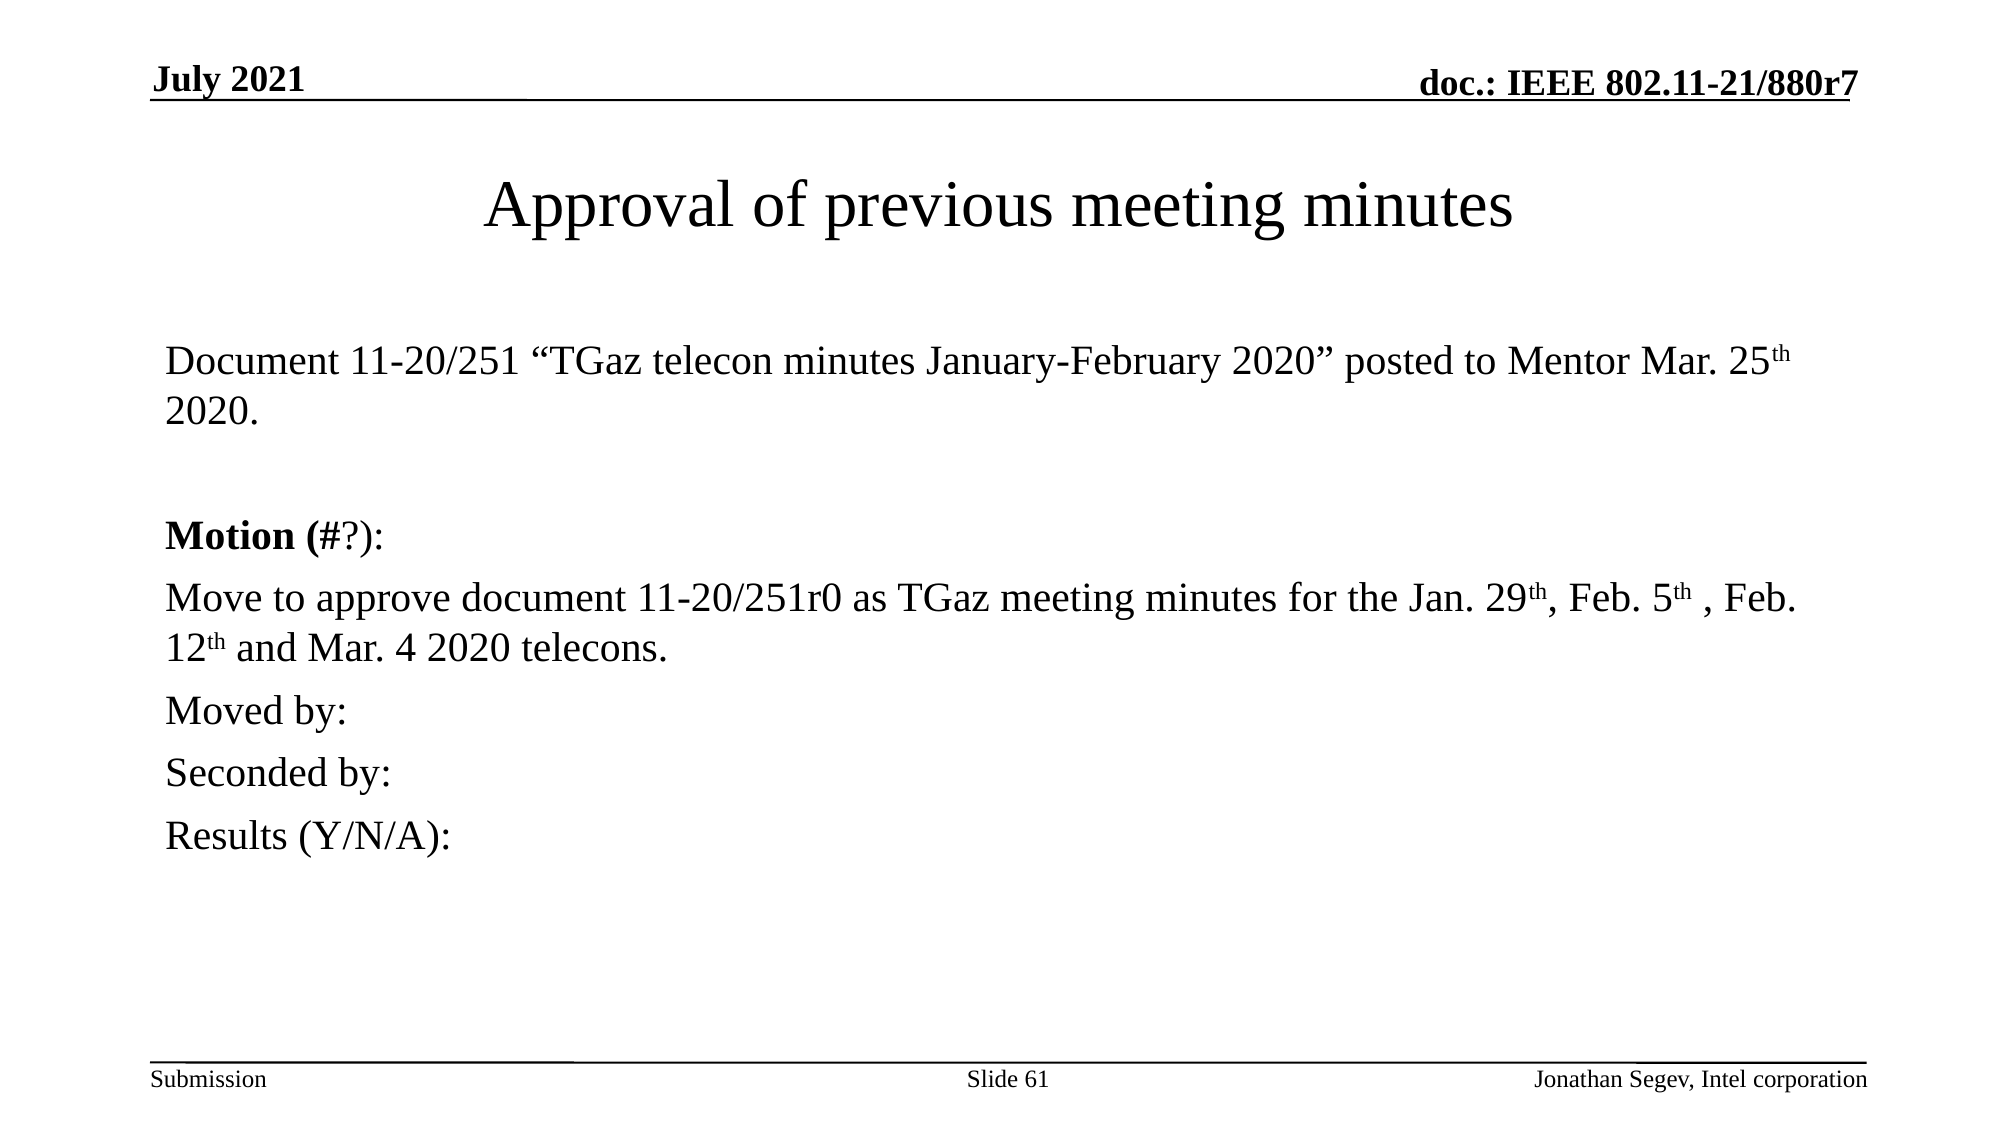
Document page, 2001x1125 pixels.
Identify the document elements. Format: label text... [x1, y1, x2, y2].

footer Jonathan Segev, Intel corporation [1171, 1061, 1869, 1093]
slide_number Slide 61 [950, 1061, 1067, 1123]
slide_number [152, 54, 563, 100]
title Approval of previous meeting minutes [149, 112, 1850, 288]
list Document 11-20/251 “TGaz telecon minutes January-February 2020” posted to Mentor Mar. 25th 2020. Motion (#?): Move to approve document 11-20/251r0 as TGaz meeting minutes for the Jan. 29th, Feb. 5th , Feb. 12th and Mar. 4 2020 telecons. Moved by: Seconded by: Results (Y/N/A): [149, 324, 1850, 1000]
